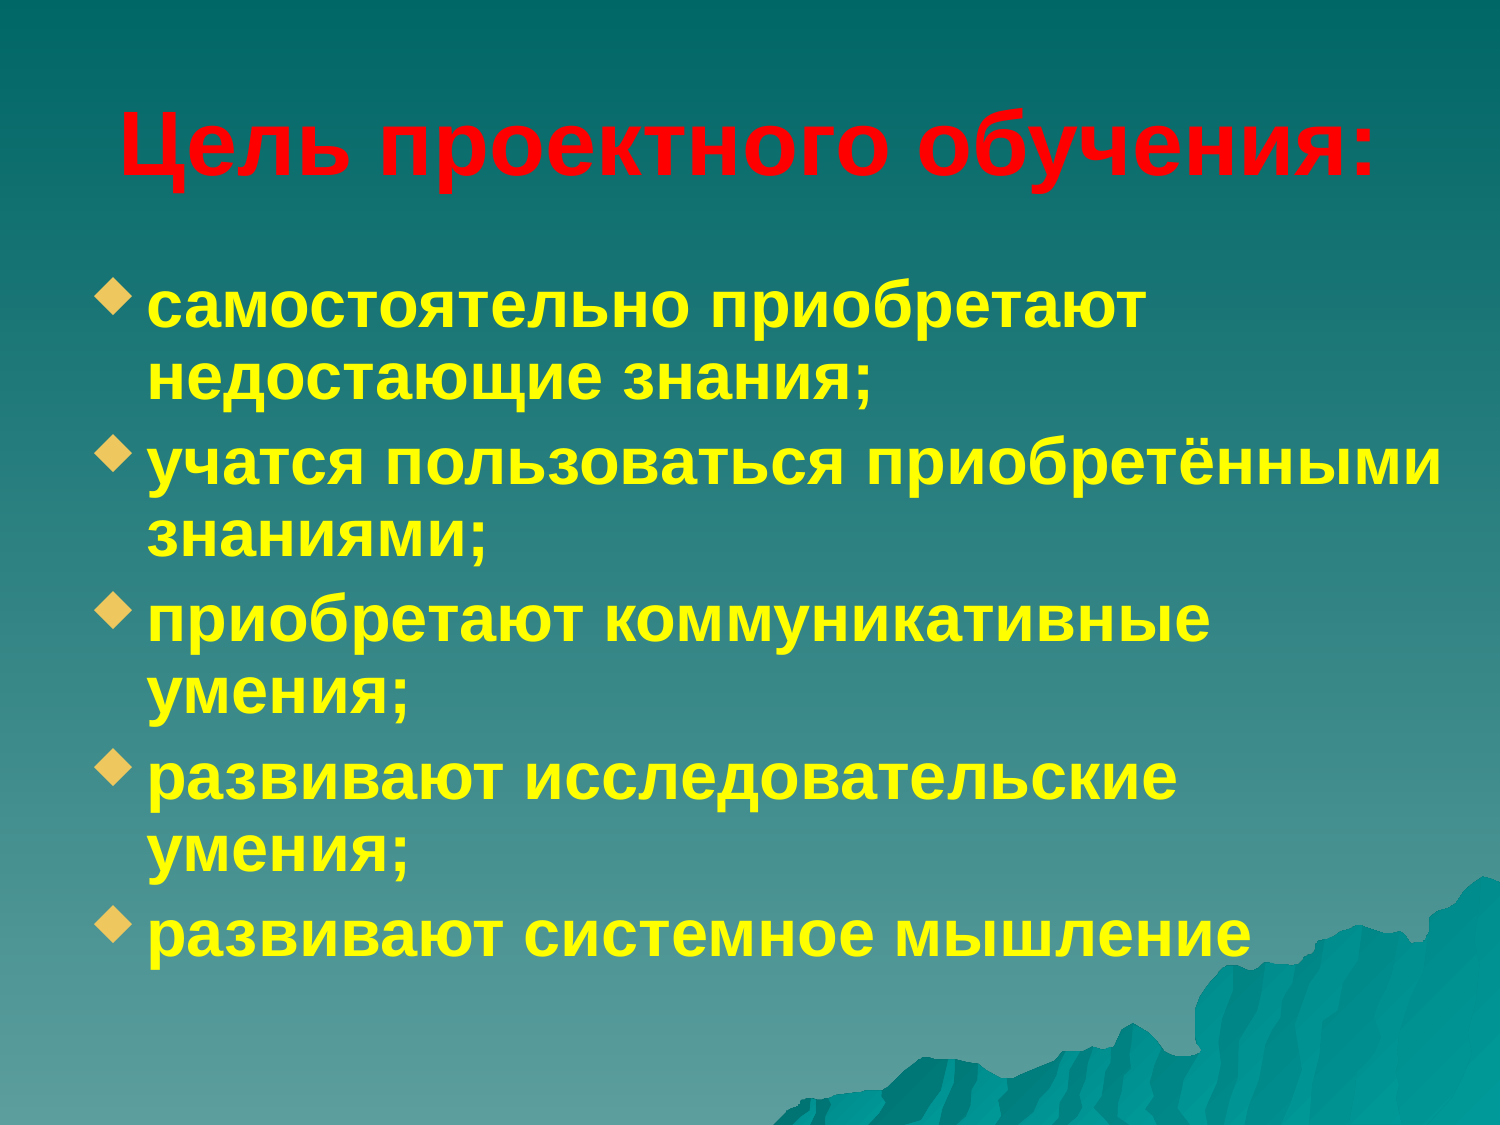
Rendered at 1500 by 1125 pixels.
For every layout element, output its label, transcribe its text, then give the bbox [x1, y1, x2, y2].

list самостоятельно приобретают недостающие знания; учатся пользоваться приобретёнными знаниями; приобретают коммуникативные умения; развивают исследовательские умения; развивают системное мышление [75, 262, 1471, 1006]
title Цель проектного обучения: [75, 45, 1425, 233]
